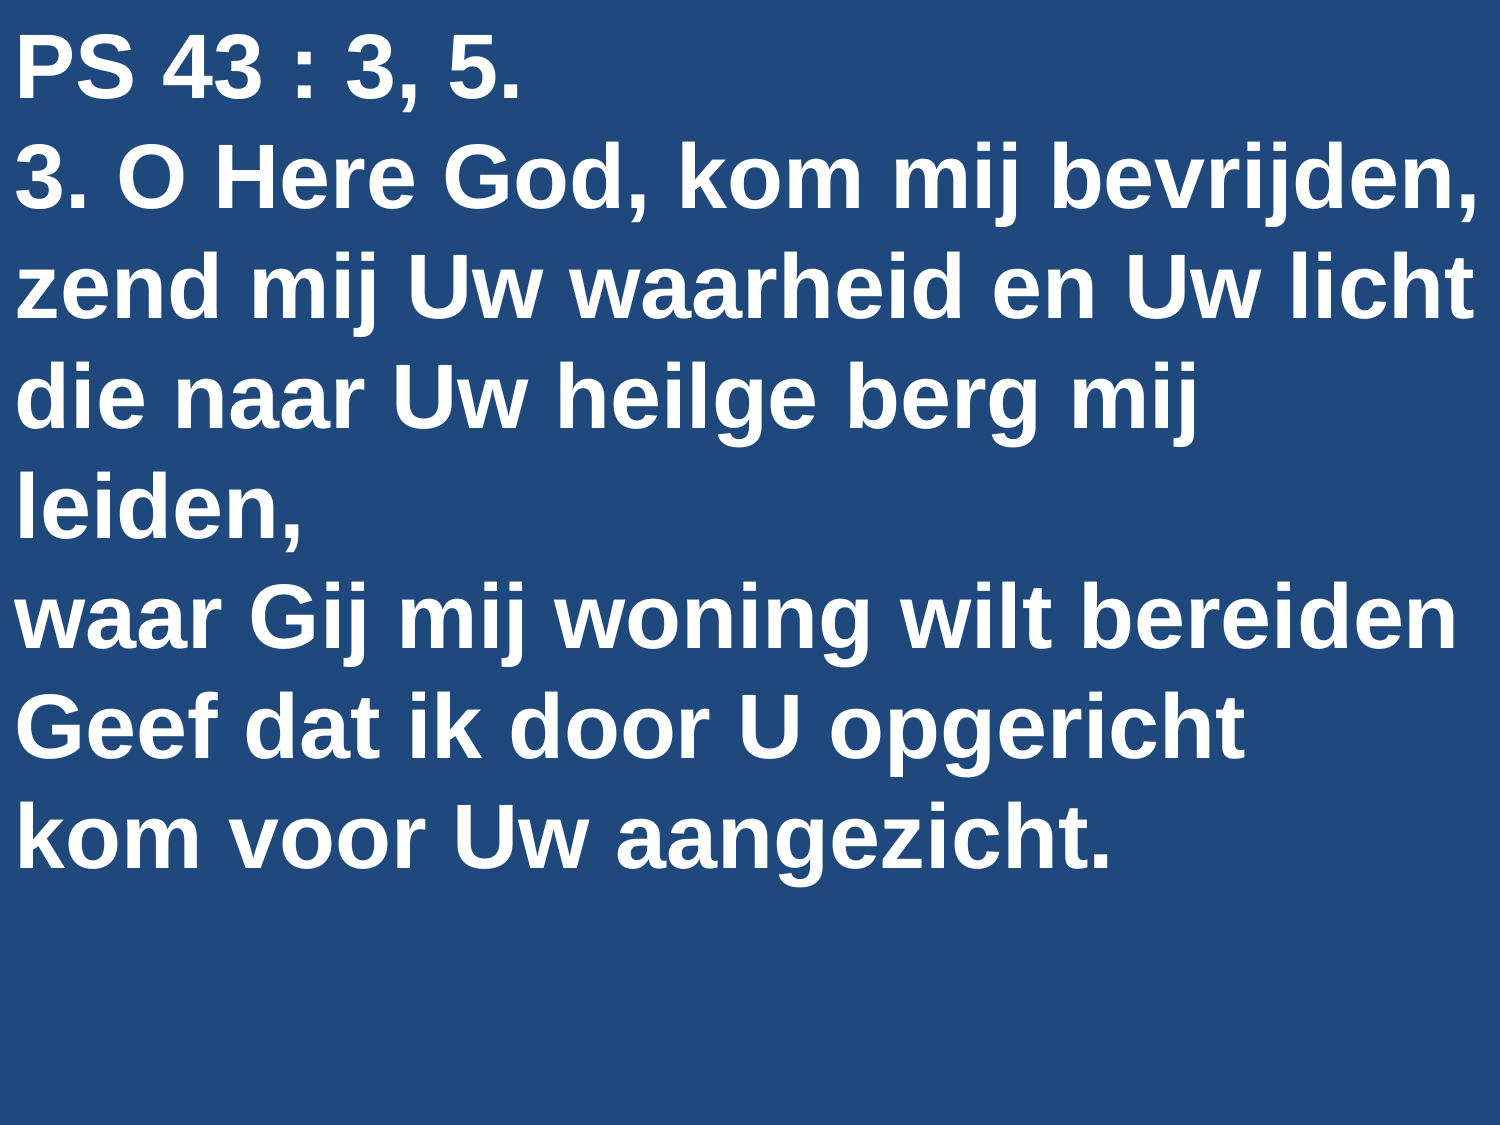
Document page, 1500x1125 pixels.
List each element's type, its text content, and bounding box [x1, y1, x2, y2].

text_box PS 43 : 3, 5. 3. O Here God, kom mij bevrijden, zend mij Uw waarheid en Uw licht die naar Uw heilge berg mij leiden, waar Gij mij woning wilt bereiden Geef dat ik door U opgericht kom voor Uw aangezicht. [0, 0, 1499, 1113]
